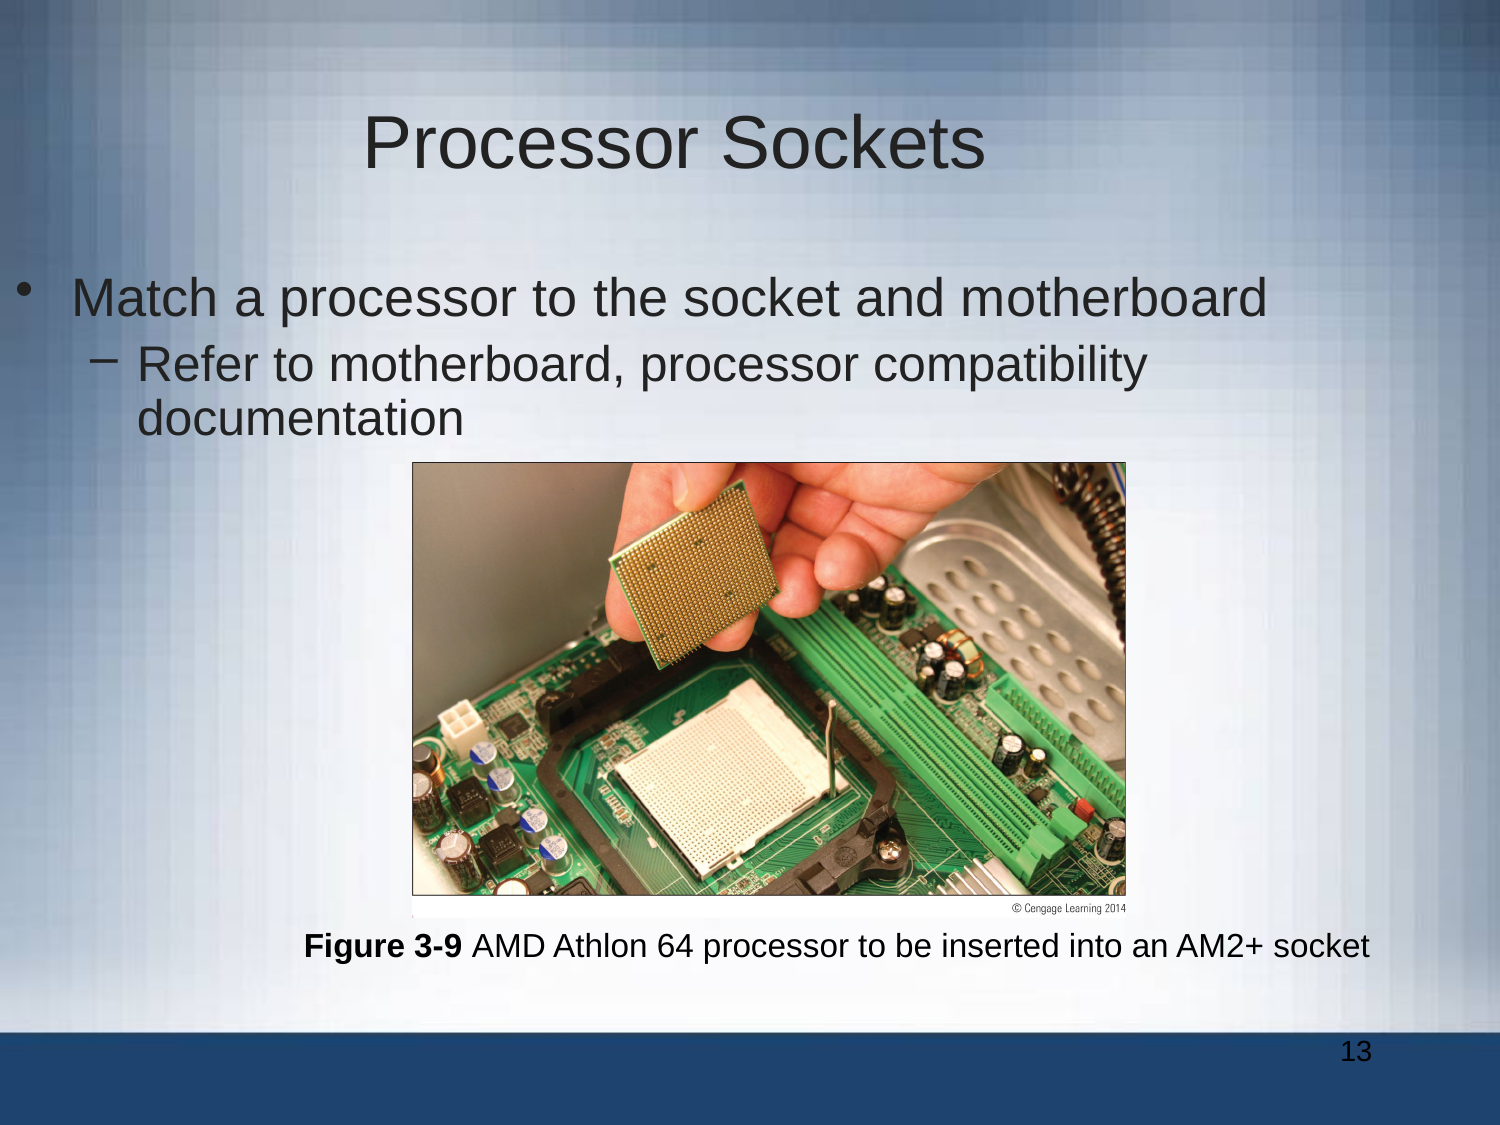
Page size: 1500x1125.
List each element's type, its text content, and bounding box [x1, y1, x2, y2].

text_box Figure 3-9 AMD Athlon 64 processor to be inserted into an AM2+ socket [289, 917, 1402, 972]
title Processor Sockets [0, 45, 1350, 233]
slide_number 13 [1074, 1025, 1388, 1100]
picture [0, 0, 1500, 1125]
list Match a processor to the socket and motherboard Refer to motherboard, processor compatibility documentation [0, 262, 1350, 525]
